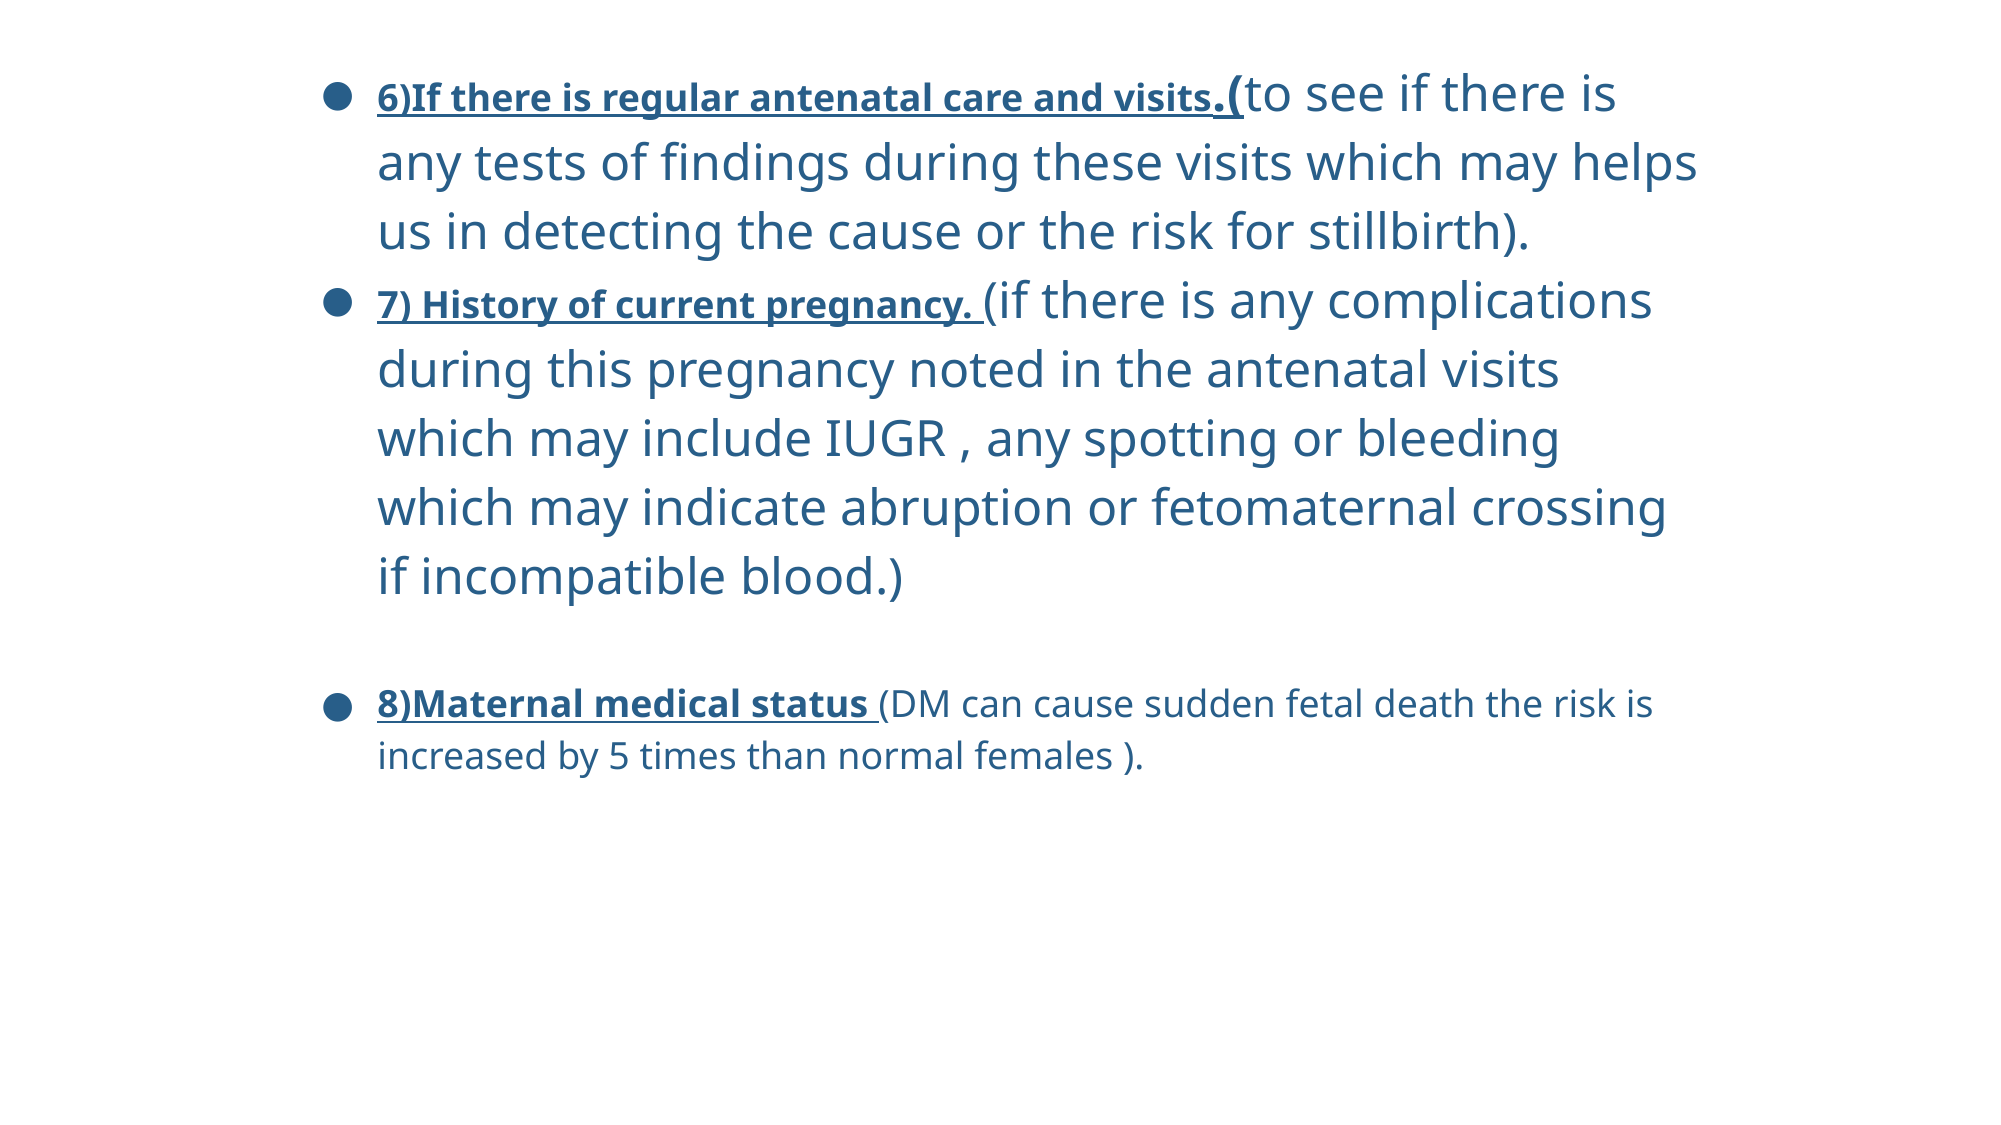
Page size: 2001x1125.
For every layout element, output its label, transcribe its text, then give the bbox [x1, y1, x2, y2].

list 6)If there is regular antenatal care and visits.(to see if there is any tests of findings during these visits which may helps us in detecting the cause or the risk for stillbirth). 7) History of current pregnancy. (if there is any complications during this pregnancy noted in the antenatal visits which may include IUGR , any spotting or bleeding which may indicate abruption or fetomaternal crossing if incompatible blood.) 8)Maternal medical status (DM can cause sudden fetal death the risk is increased by 5 times than normal females ). [287, 37, 1725, 1100]
